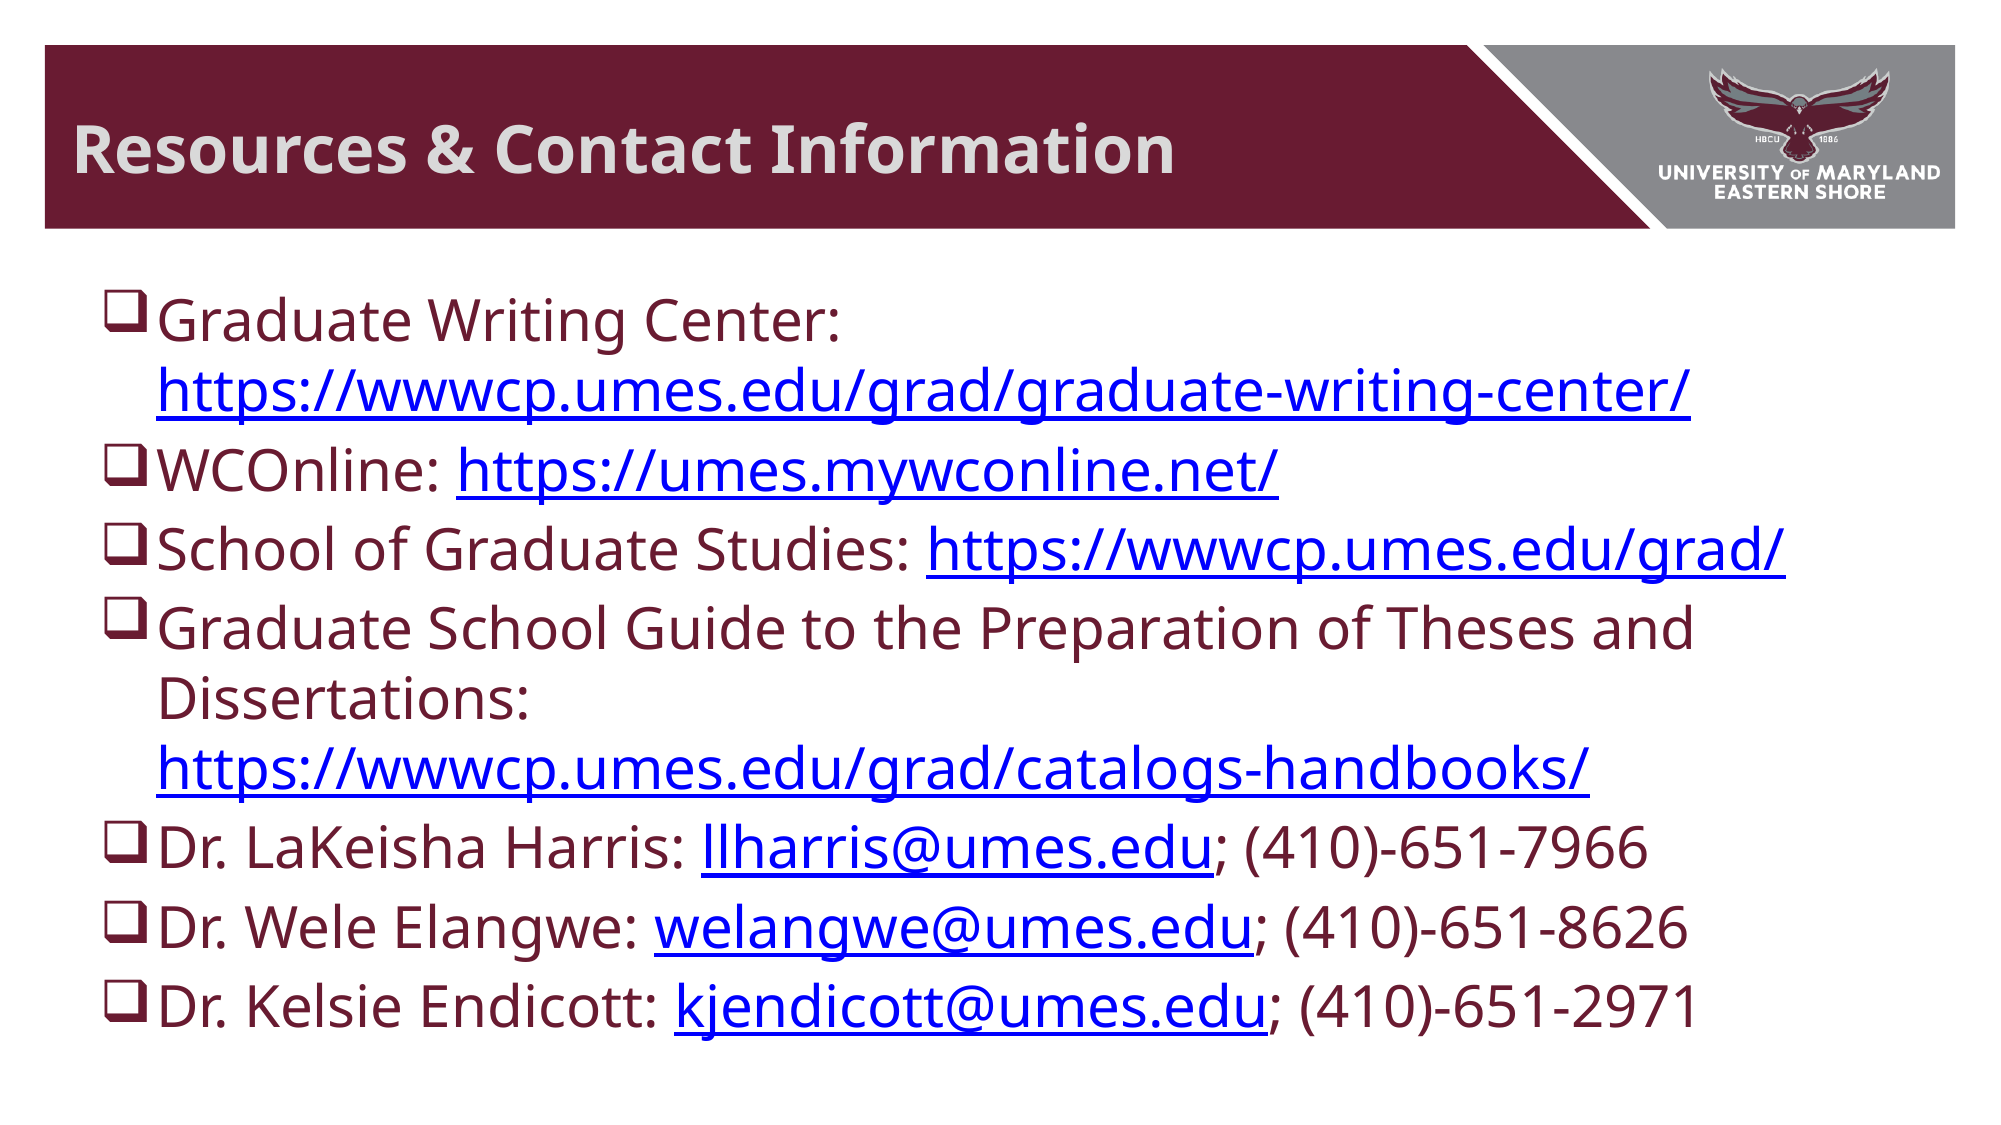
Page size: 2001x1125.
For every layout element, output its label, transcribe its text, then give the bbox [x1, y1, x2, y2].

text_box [44, 44, 1956, 229]
picture [1658, 68, 1940, 199]
list Graduate Writing Center: https://wwwcp.umes.edu/grad/graduate-writing-center/ WCOnline: https://umes.mywconline.net/ School of Graduate Studies: https://wwwcp.umes.edu/grad/ Graduate School Guide to the Preparation of Theses and Dissertations: https://wwwcp.umes.edu/grad/catalogs-handbooks/ Dr. LaKeisha Harris: llharris@umes.edu; (410)-651-7966 Dr. Wele Elangwe: welangwe@umes.edu; (410)-651-8626 Dr. Kelsie Endicott: kjendicott@umes.edu; (410)-651-2971 [99, 283, 1831, 1061]
